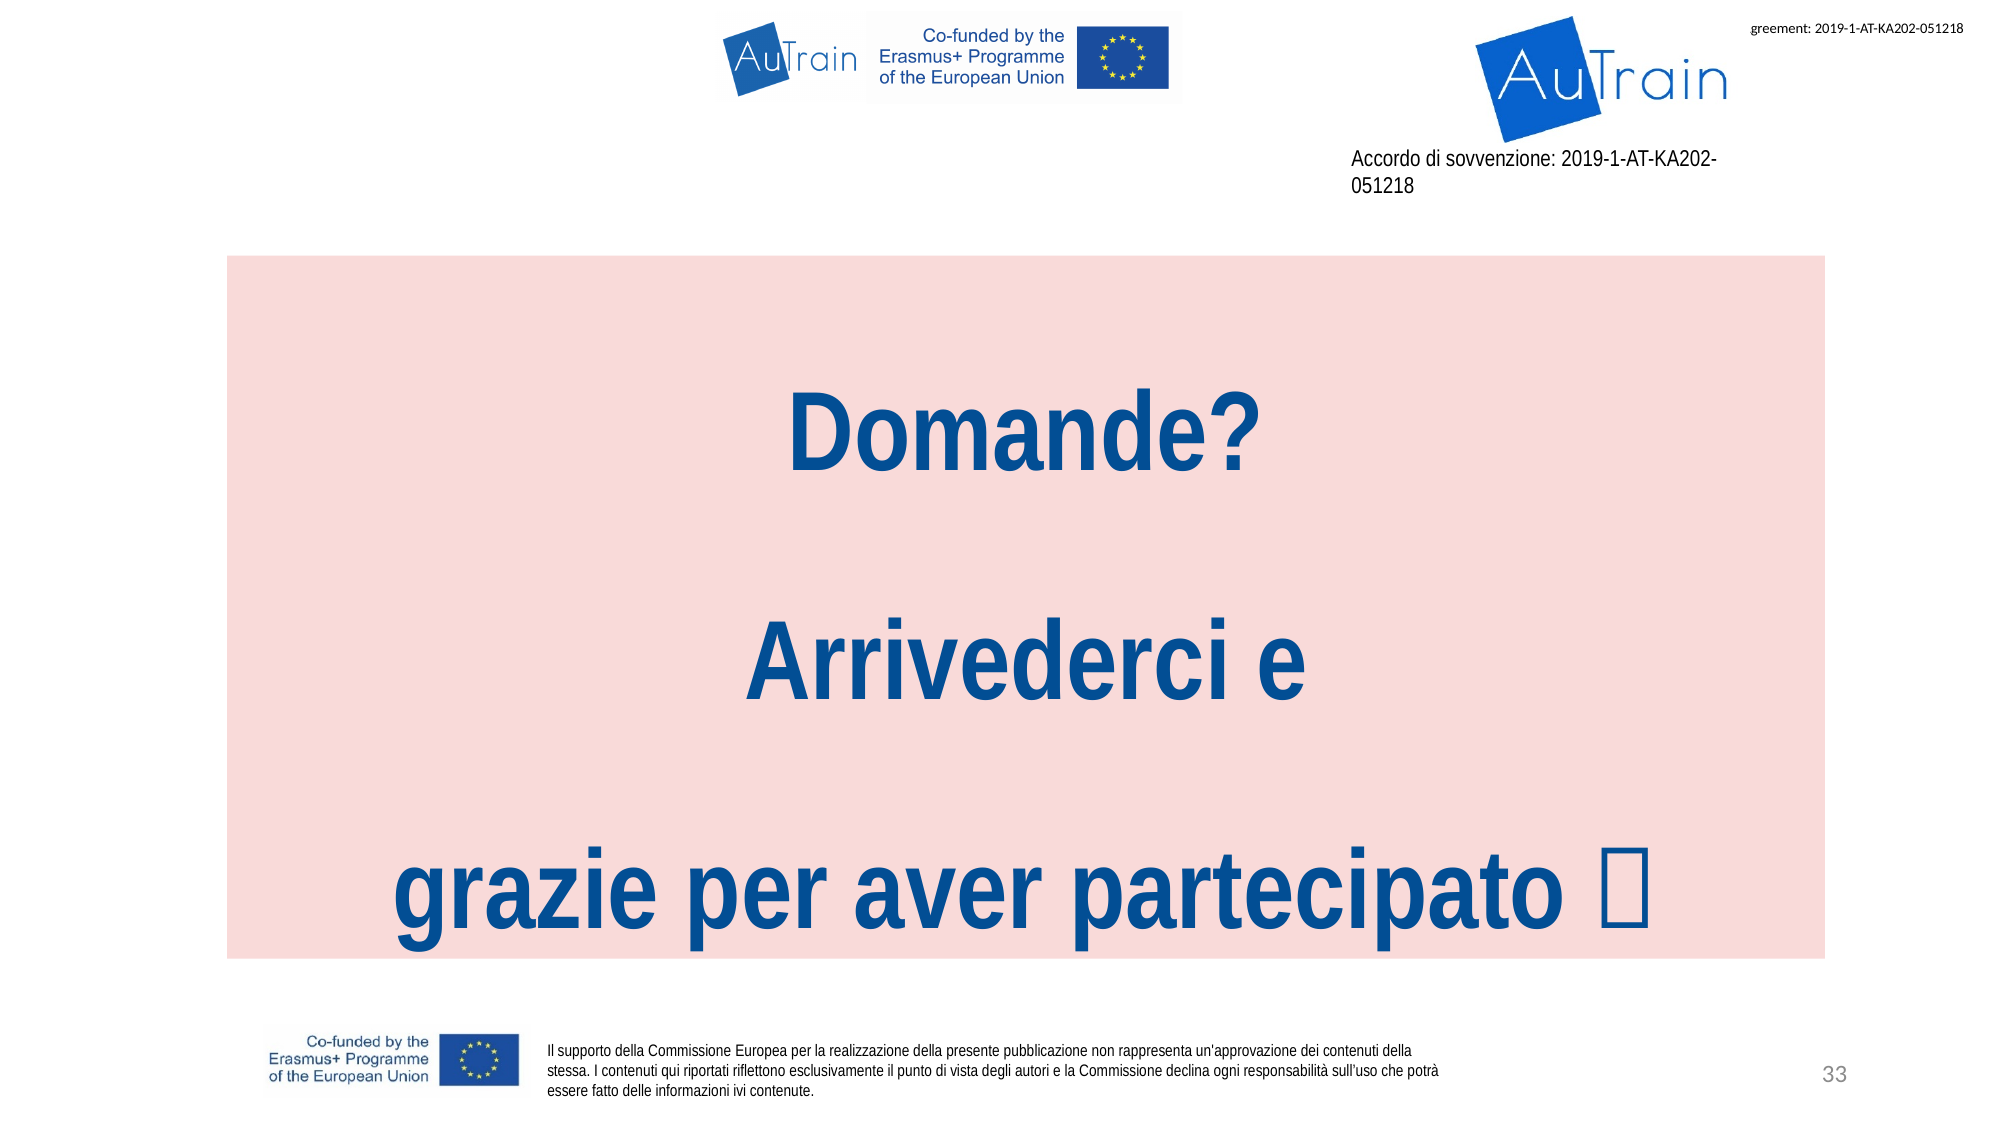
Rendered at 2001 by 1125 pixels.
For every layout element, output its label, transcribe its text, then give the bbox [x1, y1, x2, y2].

slide_number 33 [1412, 1042, 1863, 1103]
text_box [1336, 16, 1751, 179]
picture [715, 11, 1183, 104]
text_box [263, 1024, 1470, 1098]
text_box Domande? Arrivederci e grazie per aver partecipato  [227, 255, 1825, 959]
